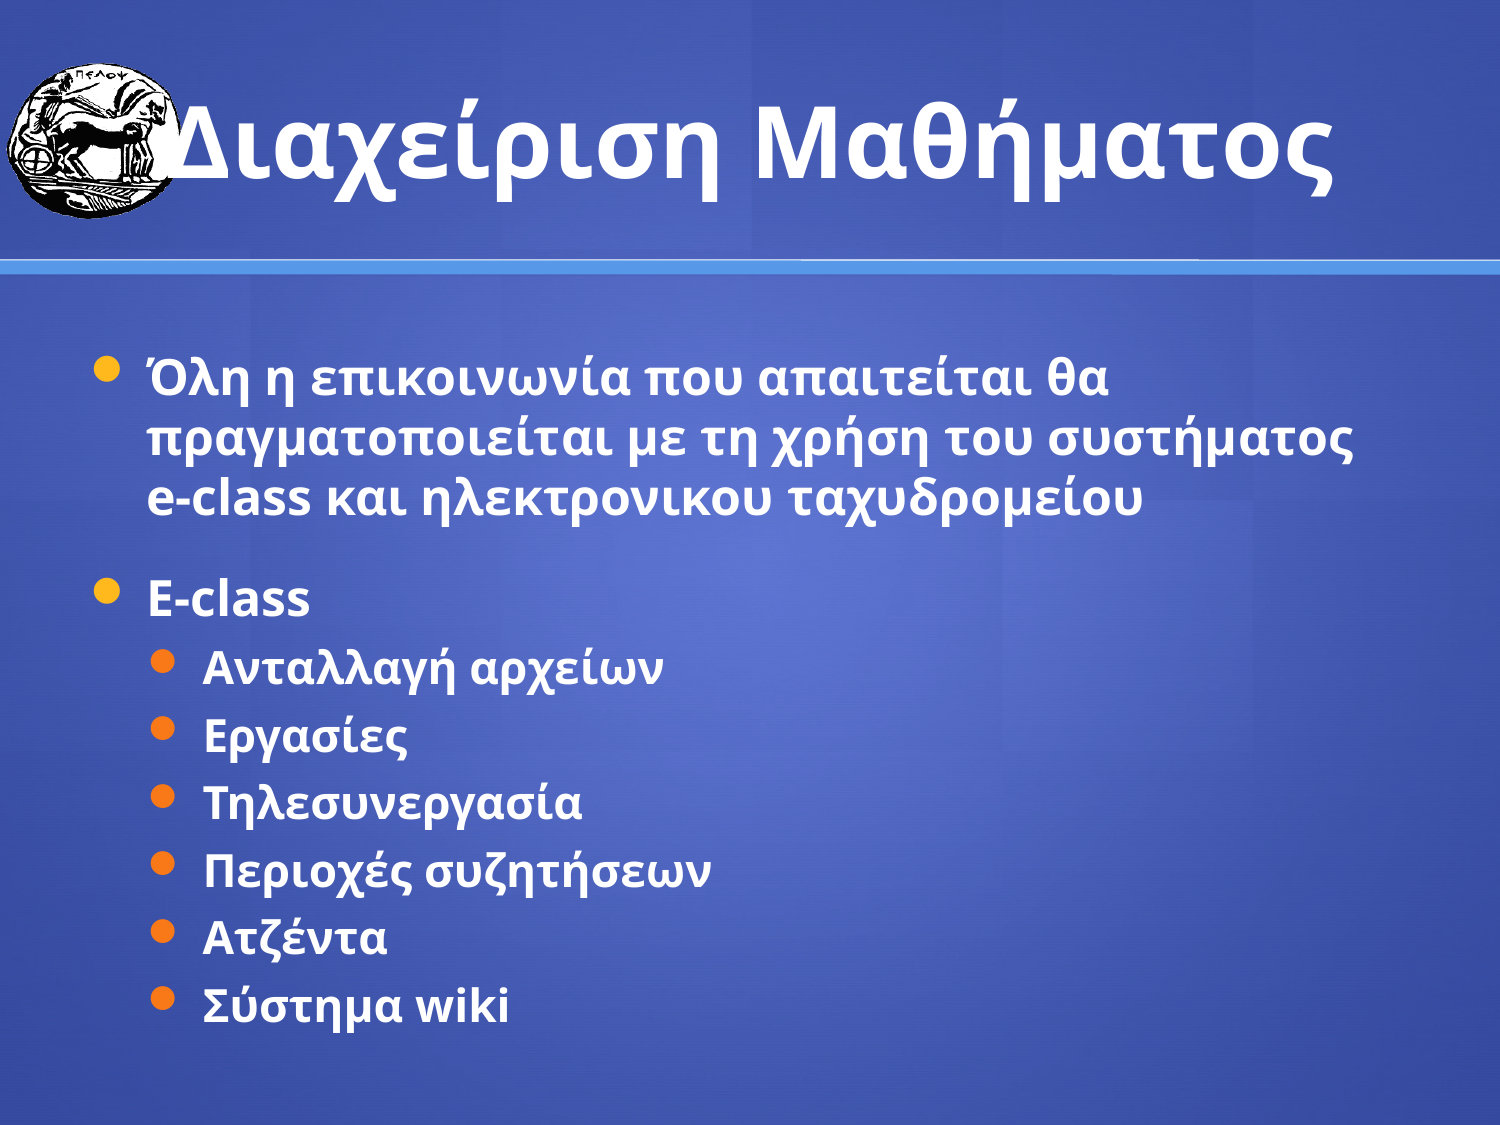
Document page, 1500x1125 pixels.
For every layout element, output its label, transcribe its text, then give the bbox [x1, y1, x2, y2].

list Όλη η επικοινωνία που απαιτείται θα πραγματοποιείται με τη χρήση του συστήματος e-class και ηλεκτρονικου ταχυδρομείου E-class Ανταλλαγή αρχείων Εργασίες Τηλεσυνεργασία Περιοχές συζητήσεων Ατζέντα Σύστημα wiki [75, 337, 1425, 1063]
picture [0, 57, 75, 225]
title Διαχείριση Μαθήματος [75, 45, 1425, 233]
